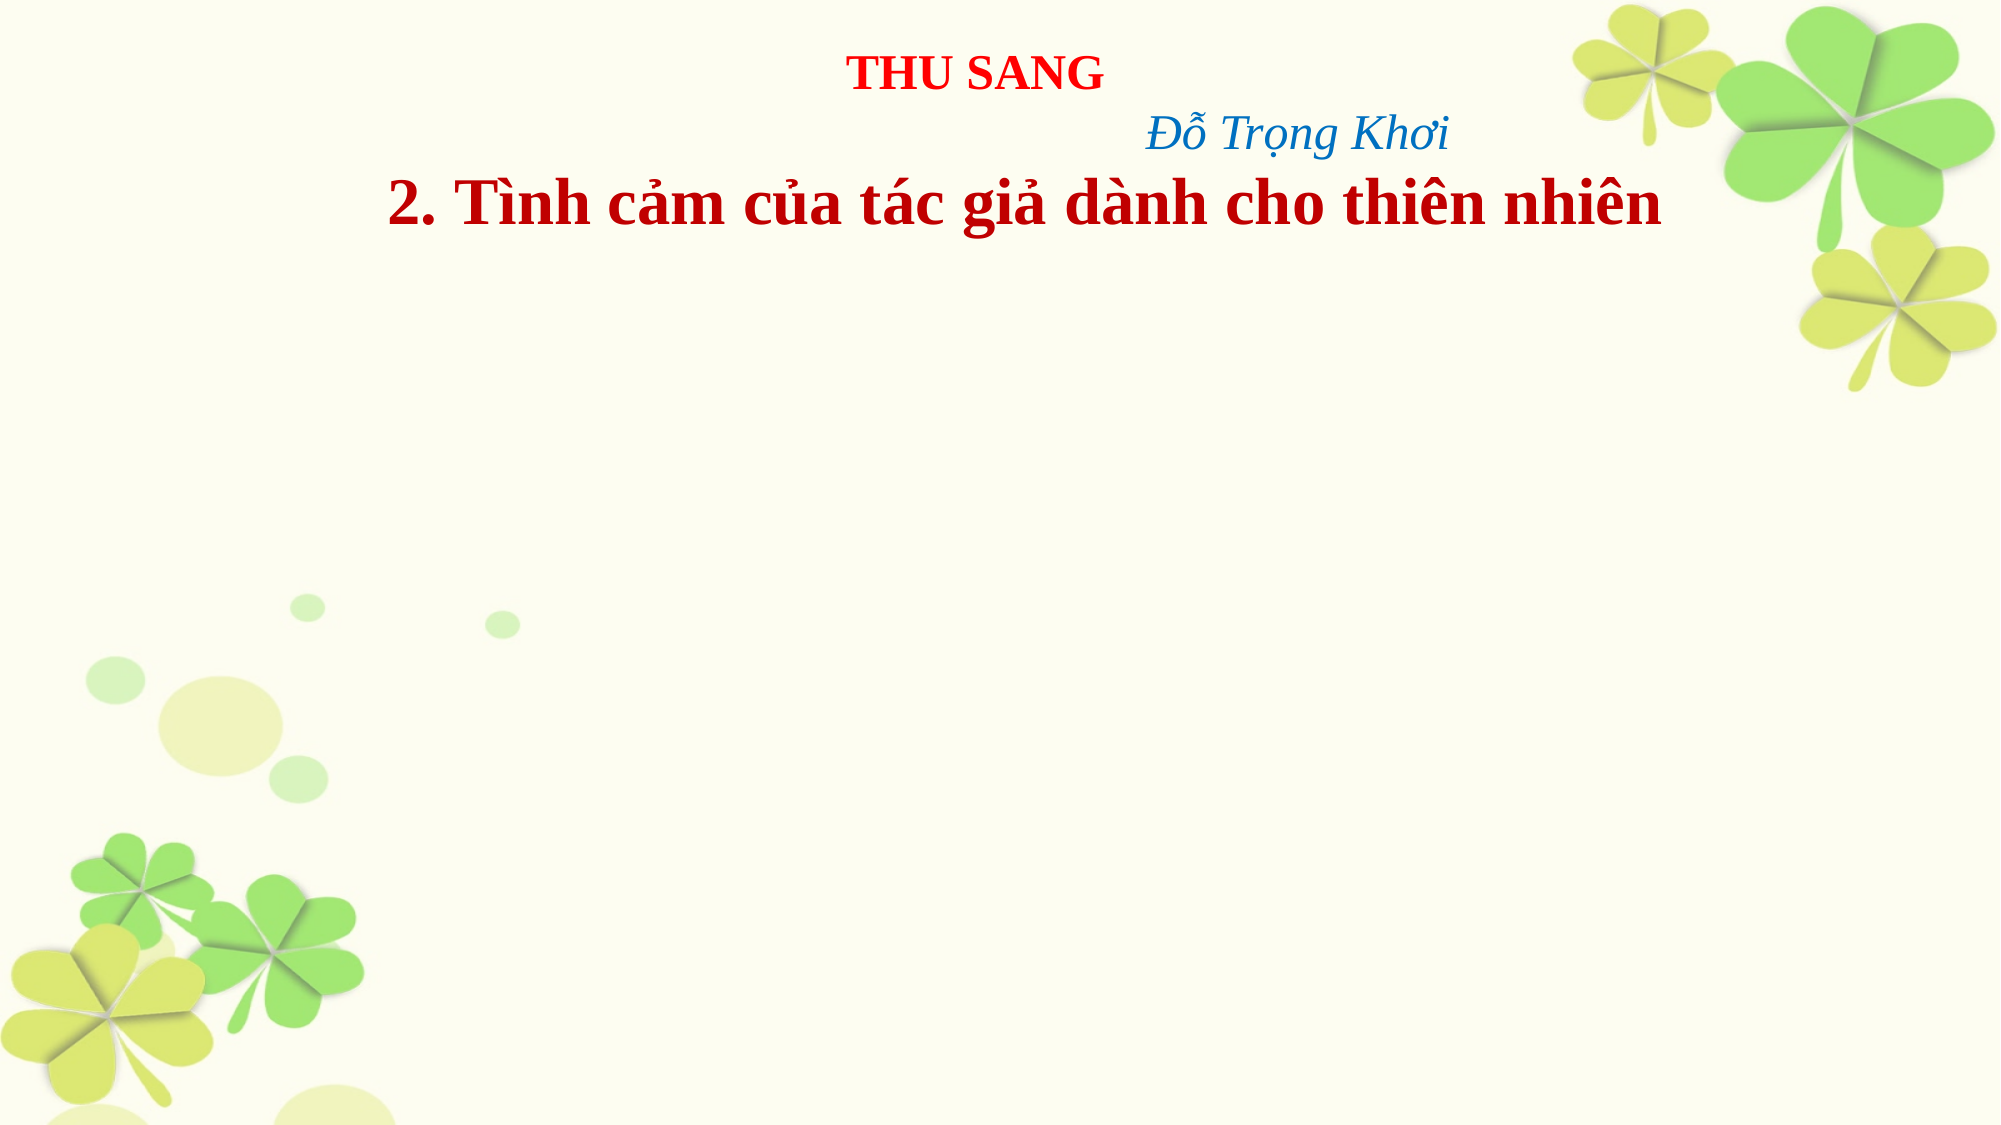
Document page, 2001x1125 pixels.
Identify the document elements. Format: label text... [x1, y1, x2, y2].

text_box THU SANG Đỗ Trọng Khơi [831, 31, 1497, 167]
text_box 2. Tình cảm của tác giả dành cho thiên nhiên [372, 150, 1679, 246]
